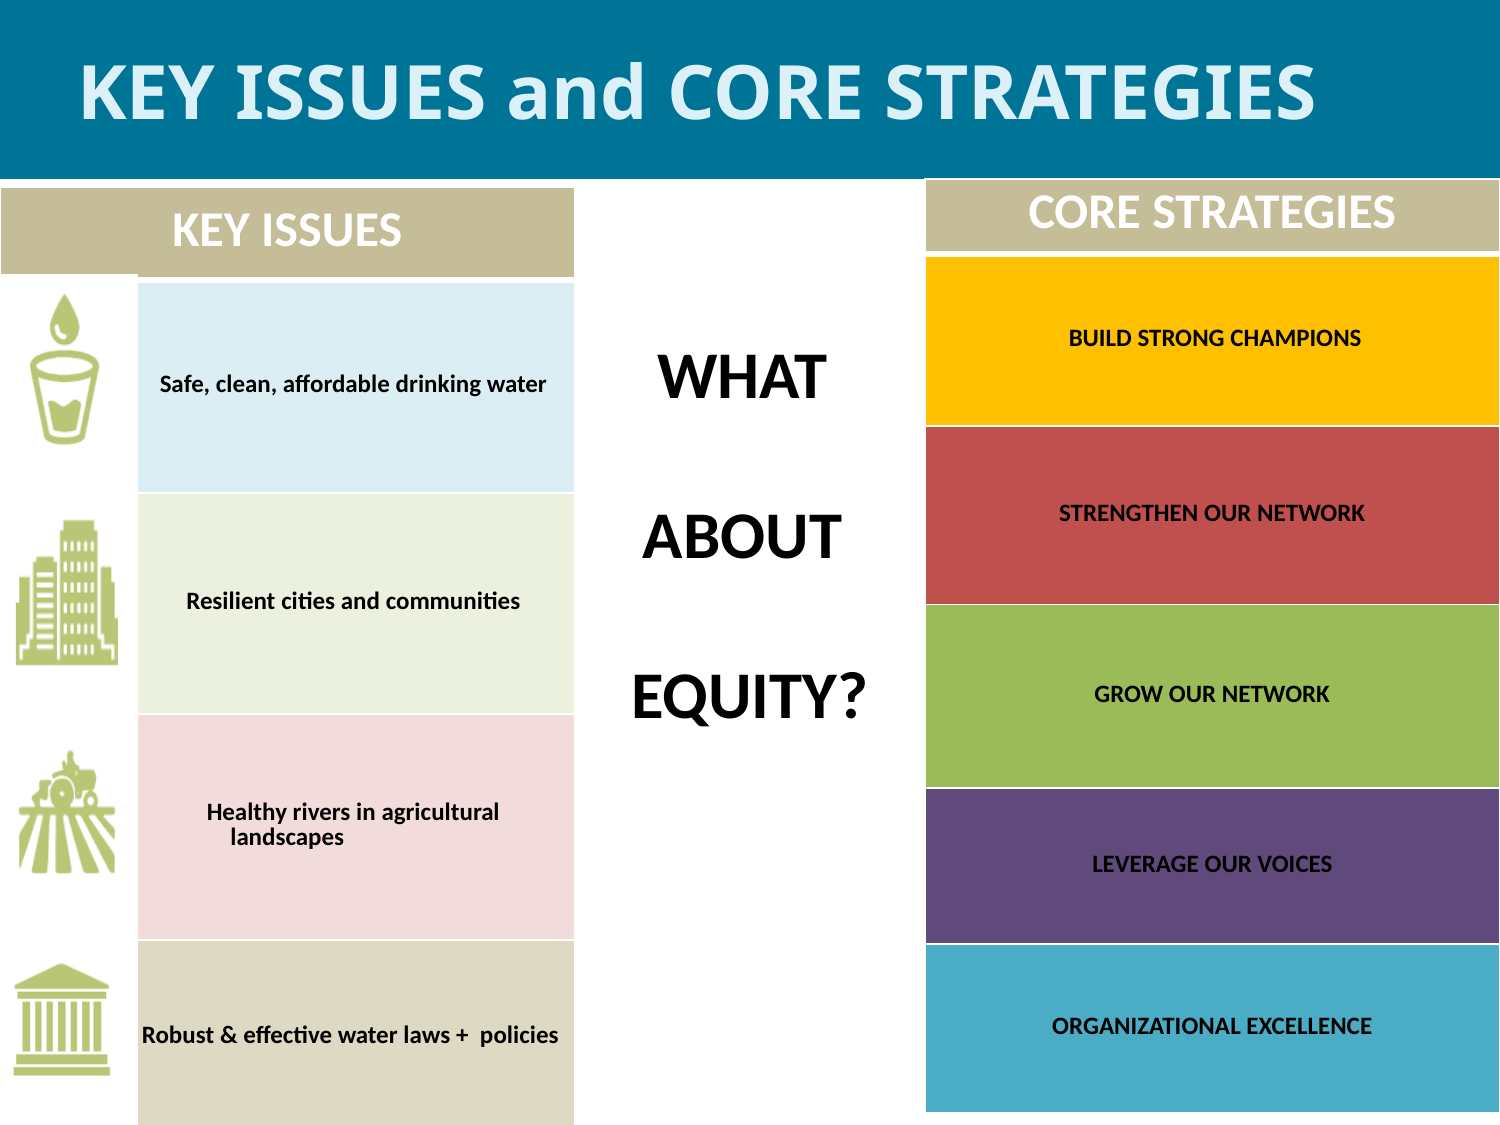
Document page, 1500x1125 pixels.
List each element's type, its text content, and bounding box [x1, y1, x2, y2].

text_box KEY ISSUES and CORE STRATEGIES [62, 37, 1463, 143]
table_cell ORGANIZATIONAL EXCELLENCE [926, 945, 1499, 1112]
table_cell STRENGTHEN OUR NETWORK [926, 427, 1499, 604]
text_box [0, 0, 1500, 181]
picture [0, 274, 138, 1125]
table_header KEY ISSUES [1, 188, 574, 277]
table_cell GROW OUR NETWORK [926, 605, 1499, 787]
table_cell LEVERAGE OUR VOICES [926, 789, 1499, 943]
text_box WHAT ABOUT EQUITY? [612, 324, 888, 740]
table_cell Safe, clean, affordable drinking water [142, 283, 574, 492]
table_cell Resilient cities and communities [142, 494, 574, 713]
table_cell Healthy rivers in agricultural landscapes [142, 715, 574, 939]
table_header CORE STRATEGIES [926, 180, 1499, 251]
table_cell Robust & effective water laws + policies [143, 941, 574, 1125]
table_cell BUILD STRONG CHAMPIONS [926, 257, 1499, 425]
